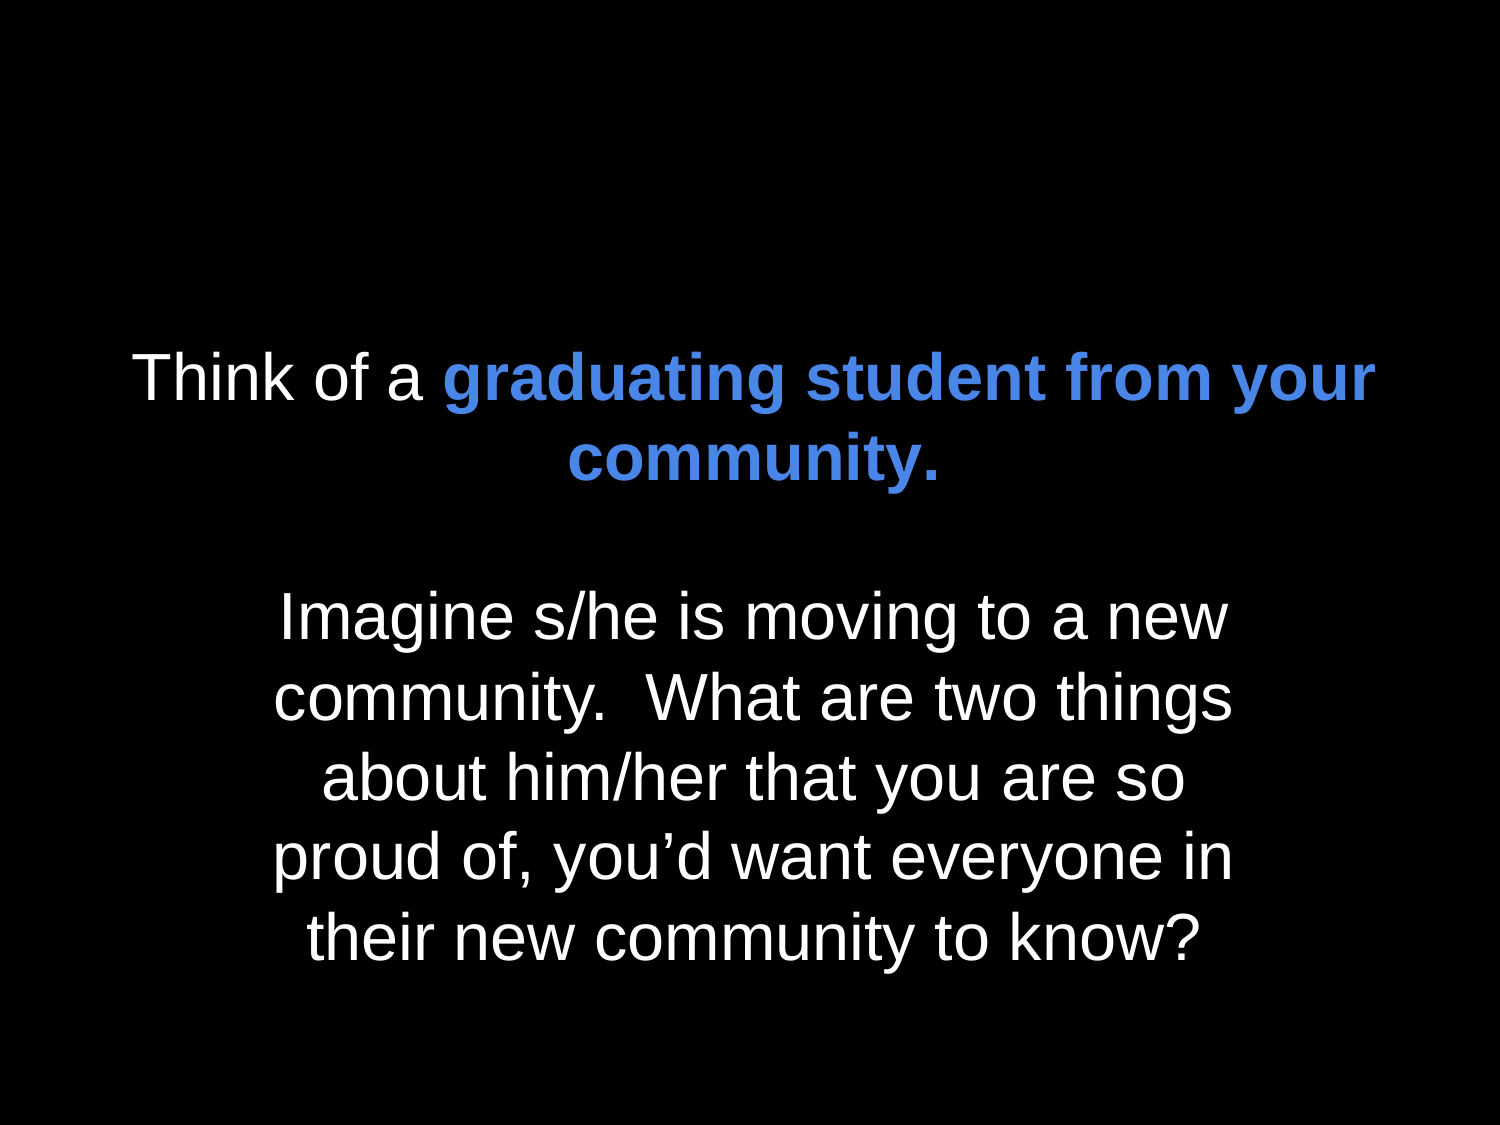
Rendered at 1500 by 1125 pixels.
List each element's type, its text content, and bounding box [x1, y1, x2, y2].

text_box Think of a graduating student from your community. Imagine s/he is moving to a new community. What are two things about him/her that you are so proud of, you’d want everyone in their new community to know? [78, 78, 1430, 1042]
